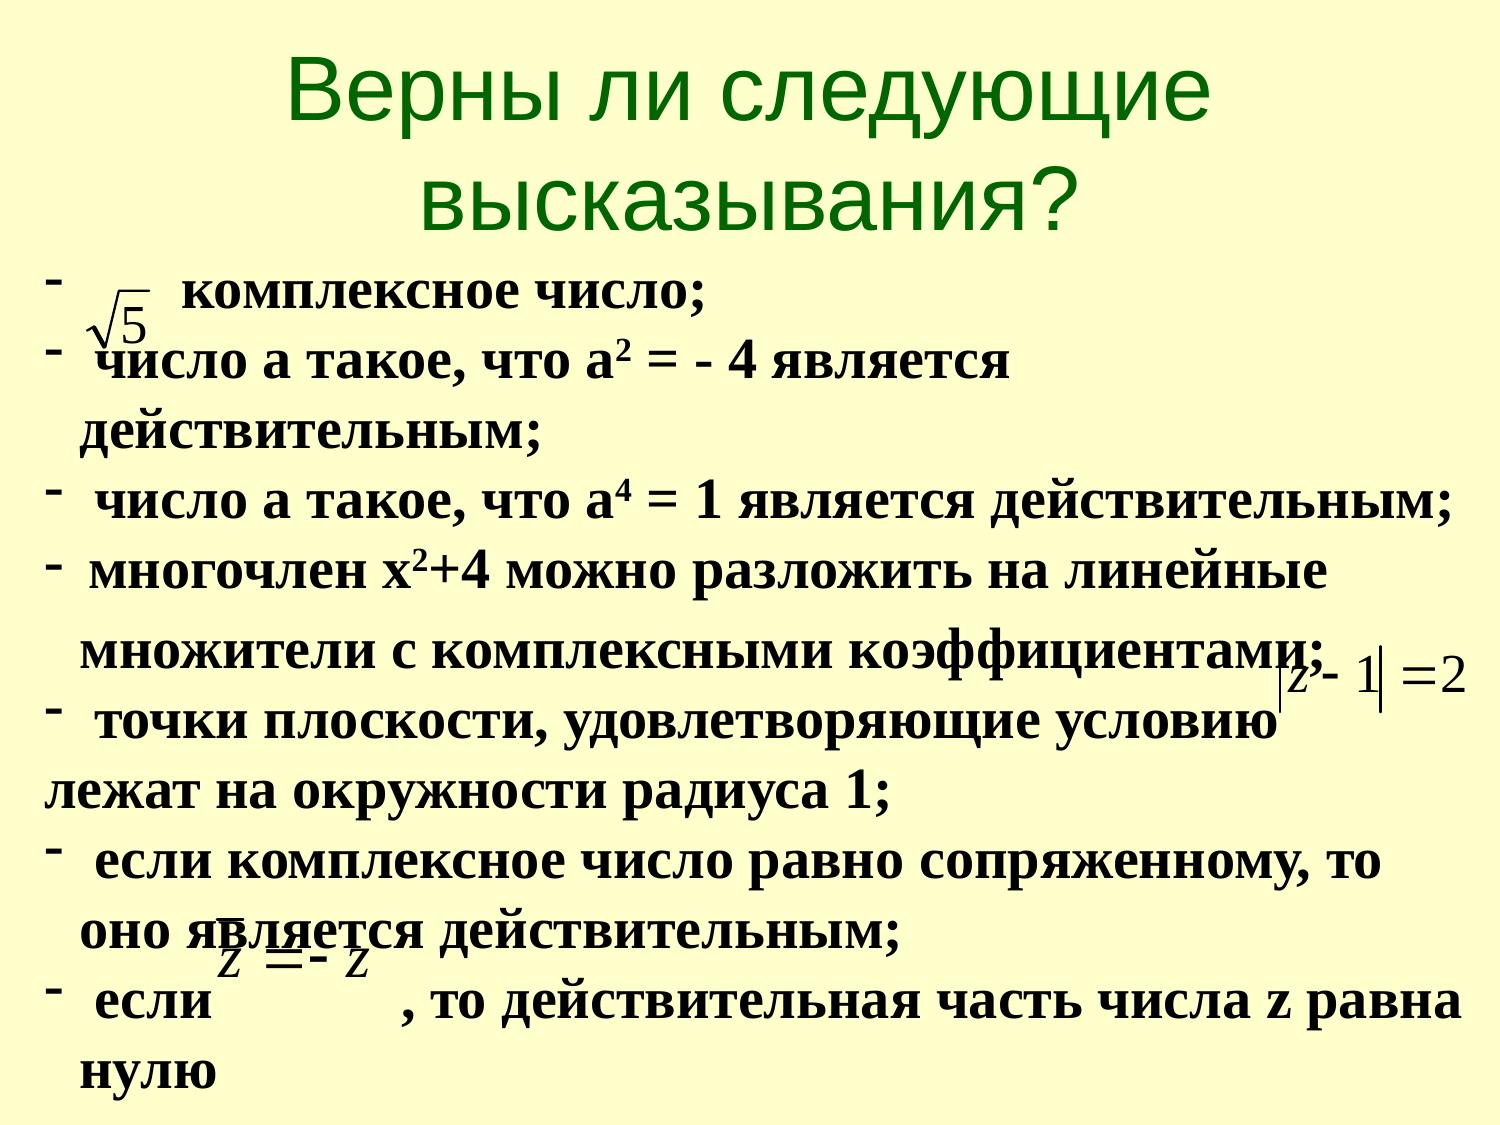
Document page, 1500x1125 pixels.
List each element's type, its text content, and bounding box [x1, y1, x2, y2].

text_box комплексное число; число а такое, что а2 = - 4 является действительным; число а такое, что а4 = 1 является действительным; многочлен х2+4 можно разложить на линейные множители с комплексными коэффициентами; точки плоскости, удовлетворяющие условию лежат на окружности радиуса 1; если комплексное число равно сопряженному, то оно является действительным; если , то действительная часть числа z равна нулю [29, 243, 1500, 1108]
title Верны ли следующие высказывания? [74, 44, 1426, 233]
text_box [76, 278, 160, 362]
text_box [1269, 633, 1477, 726]
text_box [206, 904, 383, 988]
